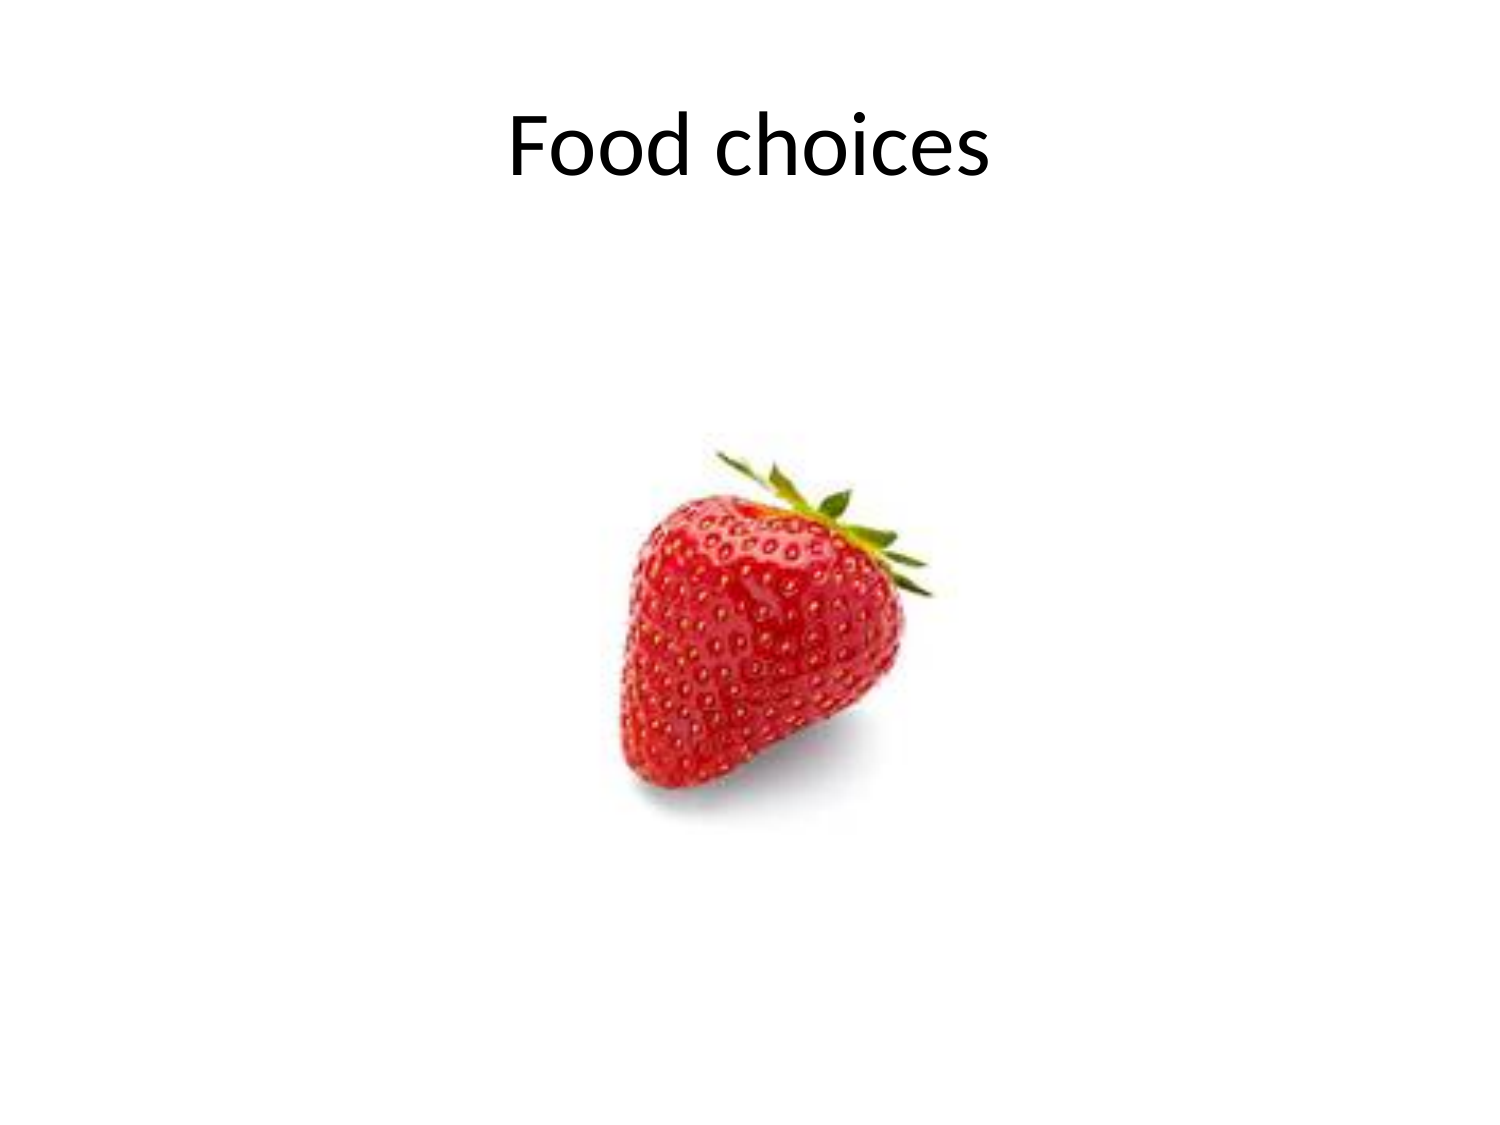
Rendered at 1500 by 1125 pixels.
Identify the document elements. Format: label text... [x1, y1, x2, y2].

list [499, 387, 1038, 888]
title Food choices [75, 45, 1425, 233]
